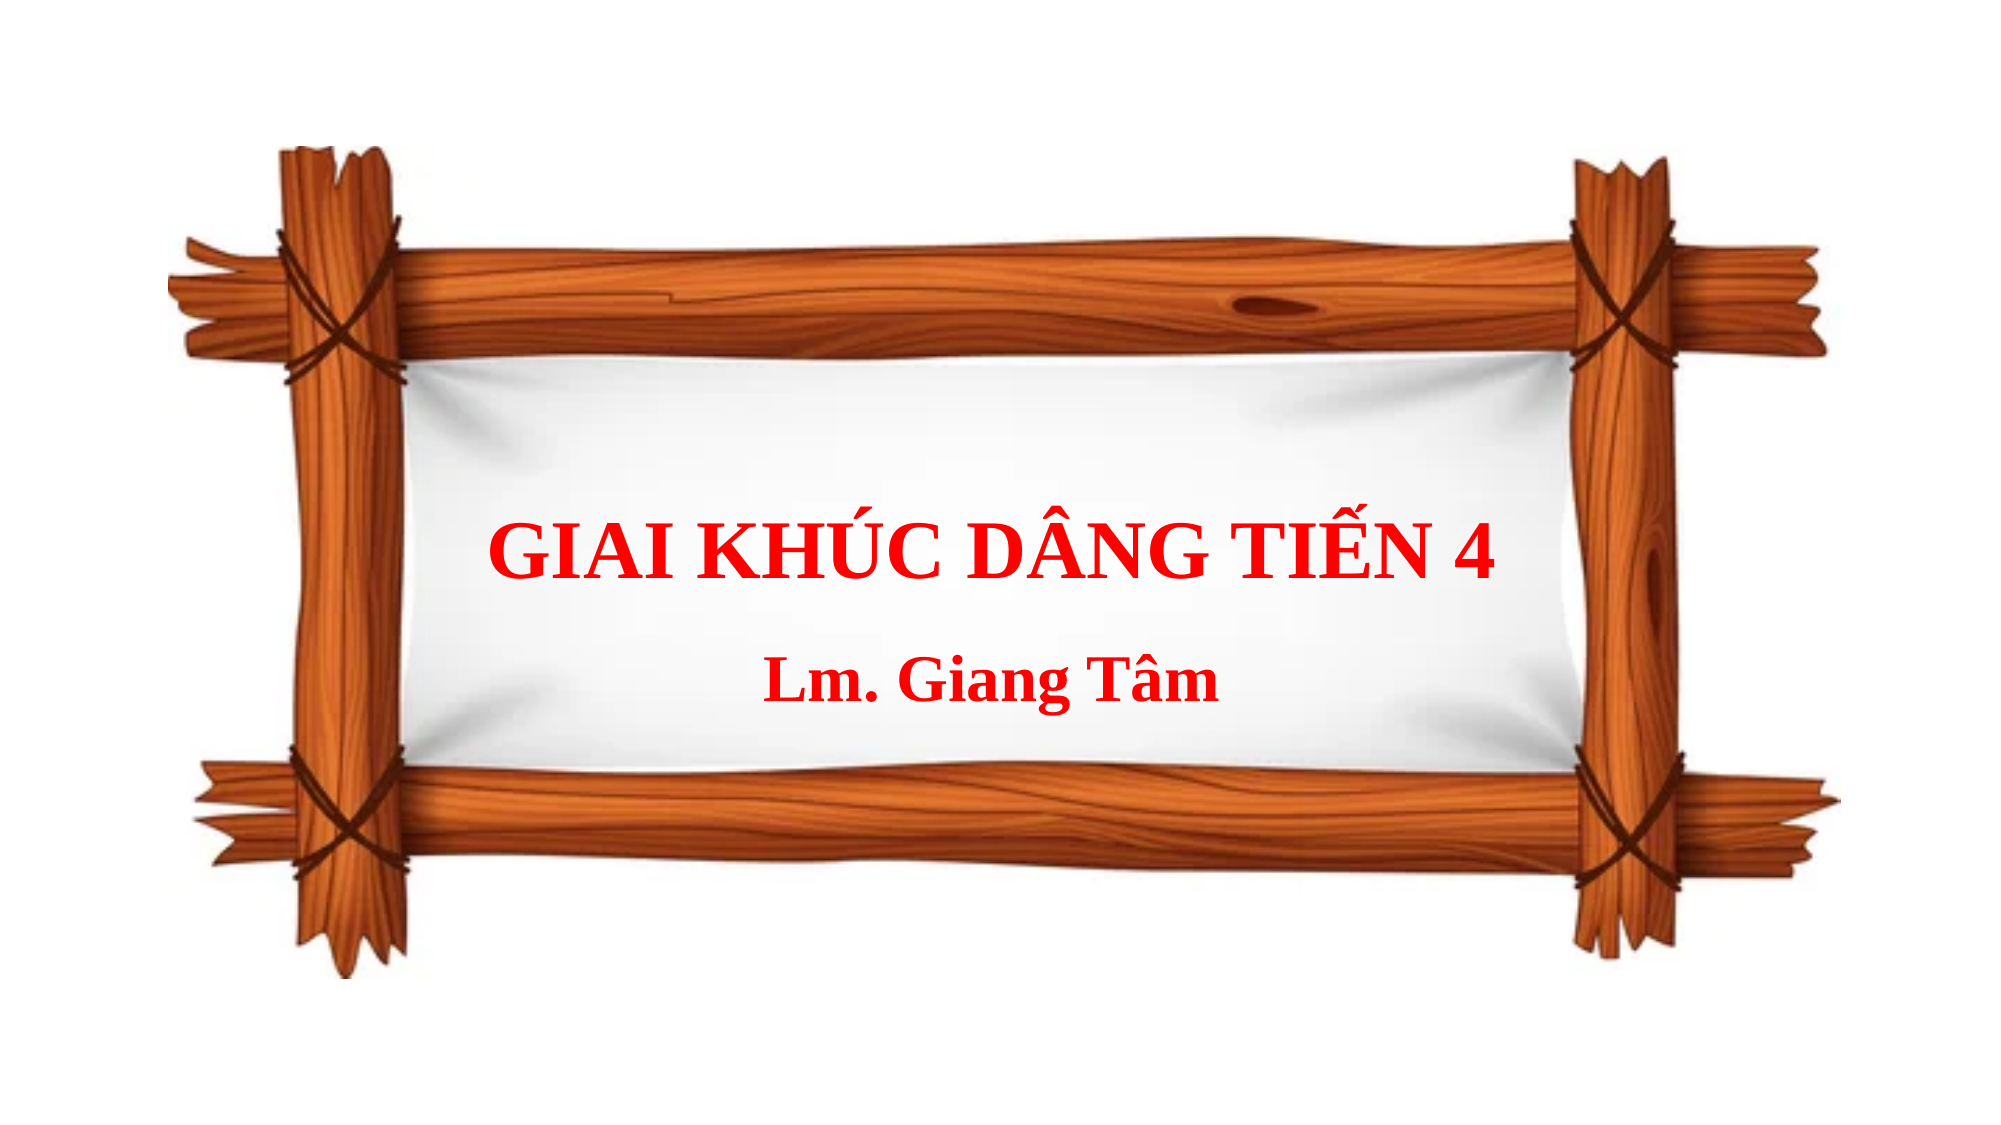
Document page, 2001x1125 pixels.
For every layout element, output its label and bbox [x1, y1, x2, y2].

picture [167, 146, 1841, 979]
